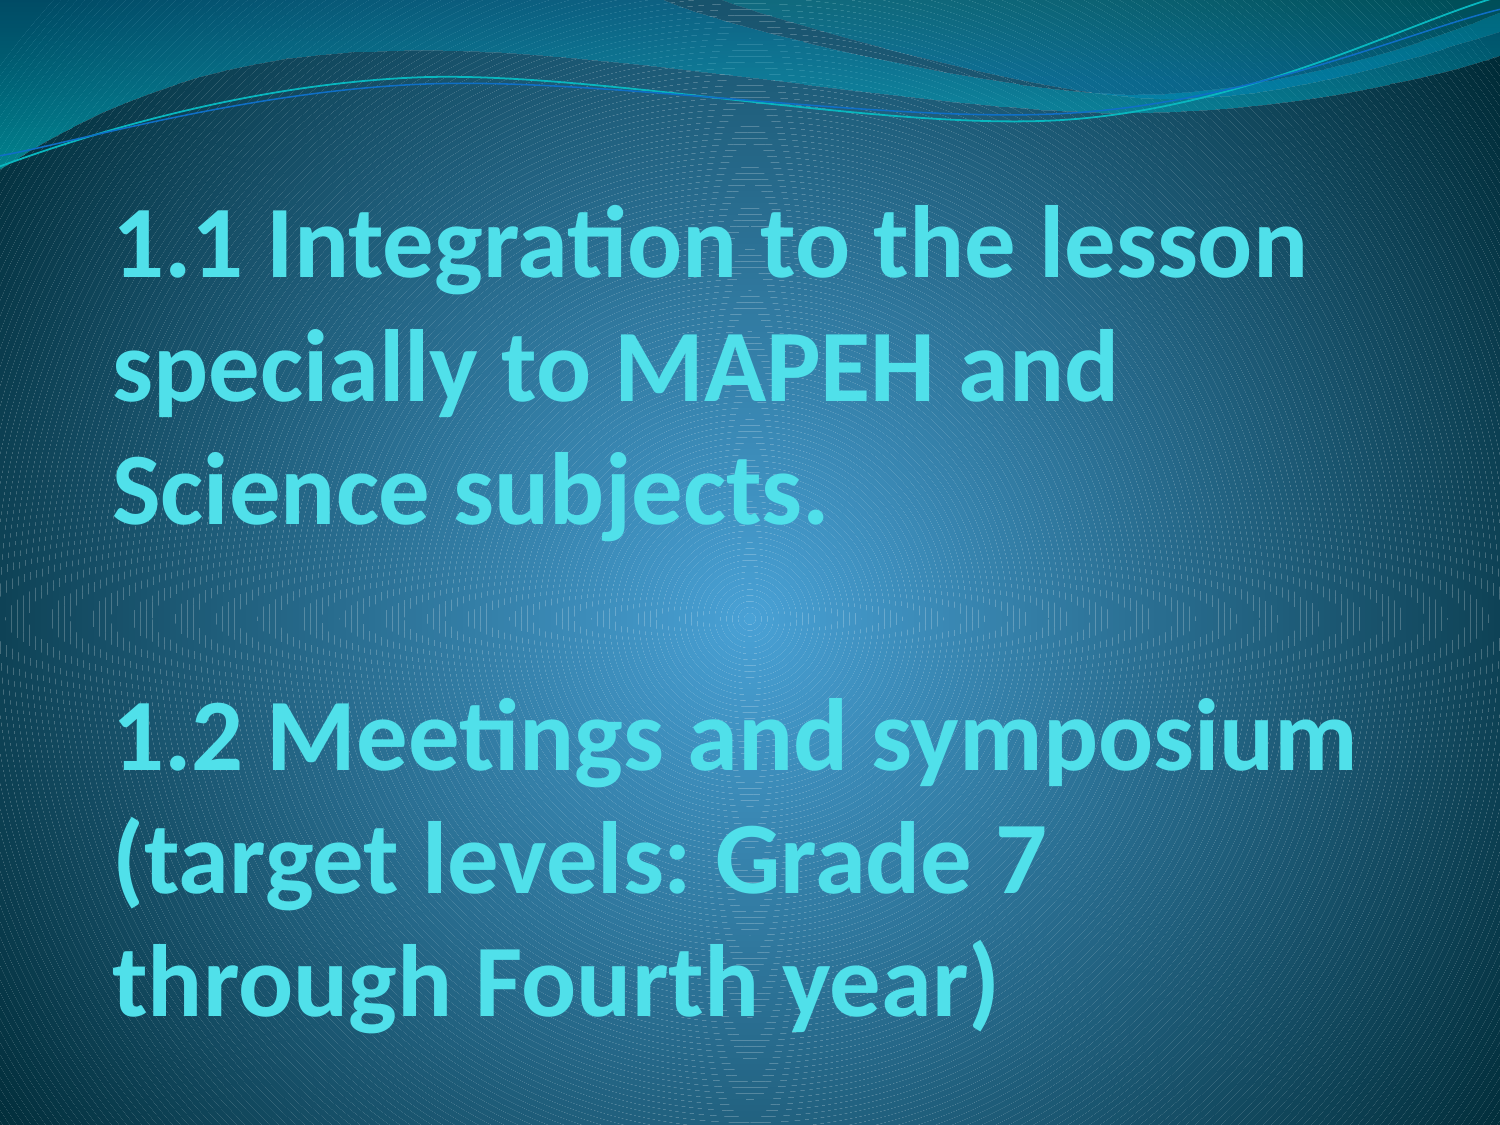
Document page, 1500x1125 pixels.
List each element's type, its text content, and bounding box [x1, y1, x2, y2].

title 1.1 Integration to the lesson specially to MAPEH and Science subjects. 1.2 Meetings and symposium (target levels: Grade 7 through Fourth year) [112, 75, 1388, 1038]
